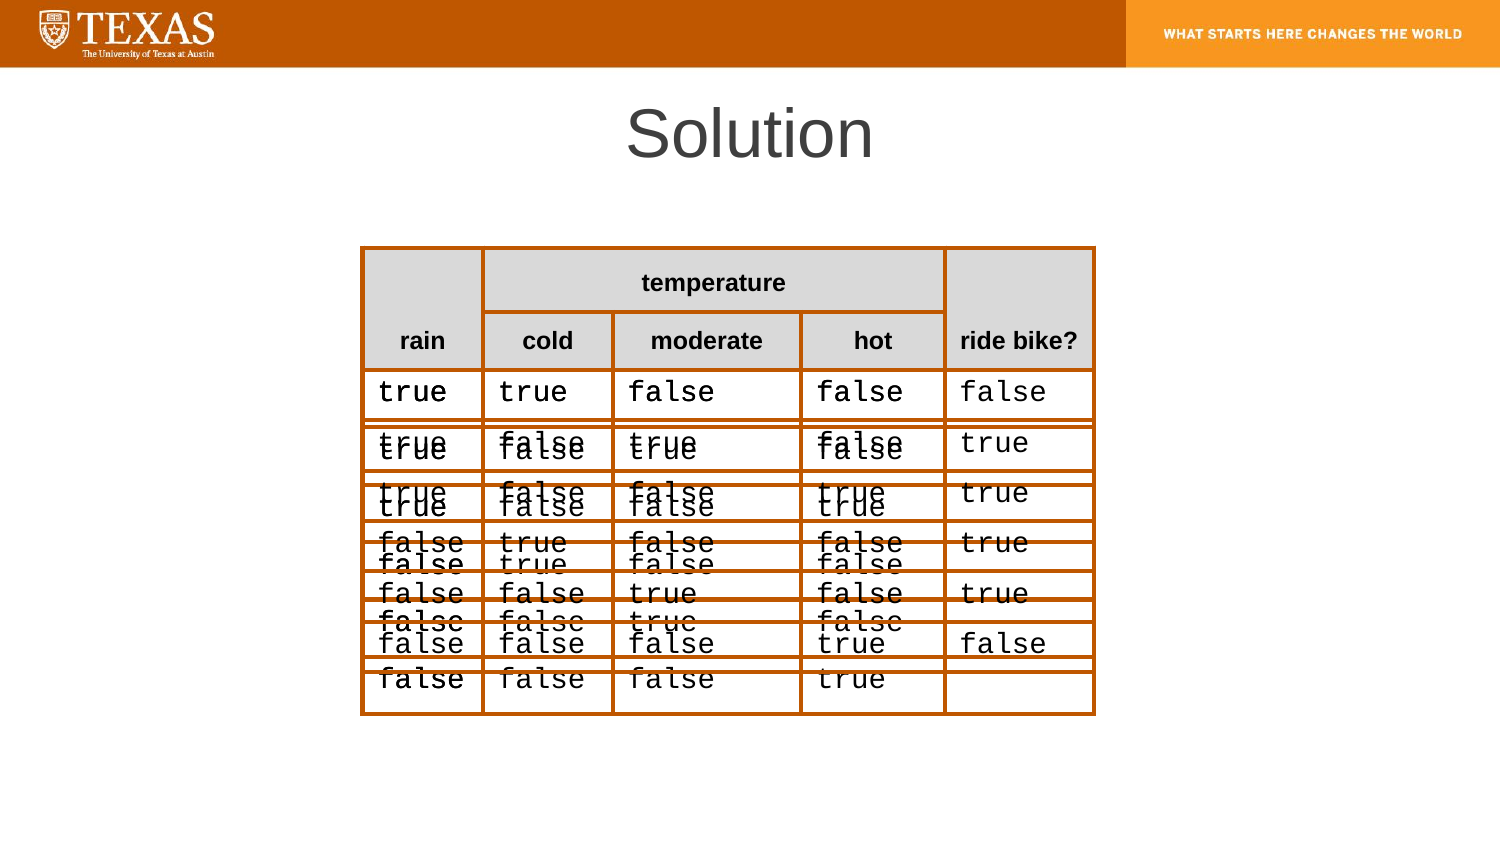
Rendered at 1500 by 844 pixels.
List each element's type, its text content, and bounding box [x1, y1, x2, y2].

table_cell [947, 674, 1092, 712]
table_cell true [947, 573, 1092, 620]
table_cell false [615, 674, 799, 712]
table_cell true [947, 523, 1092, 569]
table_header temperature [485, 250, 943, 310]
table_cell false [803, 523, 943, 569]
table_cell false [485, 422, 611, 469]
table_cell false [485, 624, 611, 670]
table_cell true [947, 473, 1092, 519]
table_cell cold [485, 314, 611, 368]
table_cell true [803, 473, 943, 519]
table_cell true [947, 422, 1092, 469]
table_cell false [365, 624, 481, 670]
table_header rain [365, 250, 481, 368]
table_cell moderate [615, 314, 799, 368]
title Solution [75, 87, 1425, 180]
table_cell true [485, 372, 611, 418]
table_cell true [615, 573, 799, 620]
table_cell false [365, 573, 481, 620]
table_cell false [615, 624, 799, 670]
table_cell true [365, 372, 481, 418]
table_cell false [485, 473, 611, 519]
table_cell true [803, 674, 943, 712]
table_cell false [485, 674, 611, 712]
table_cell hot [803, 314, 943, 368]
table_cell false [365, 523, 481, 569]
table_cell false [615, 473, 799, 519]
table_cell false [803, 372, 943, 418]
table_cell false [615, 523, 799, 569]
table_cell false [947, 372, 1092, 418]
table_cell false [365, 674, 481, 712]
table_cell true [803, 624, 943, 670]
table_cell true [365, 473, 481, 519]
picture [0, 0, 1500, 844]
table_cell true [615, 422, 799, 469]
table_cell true [485, 523, 611, 569]
table_cell false [615, 372, 799, 418]
table_cell false [947, 624, 1092, 670]
table_cell false [485, 573, 611, 620]
table_header ride bike? [947, 250, 1092, 368]
table_cell false [803, 422, 943, 469]
table_cell true [365, 422, 481, 469]
table_cell false [803, 573, 943, 620]
